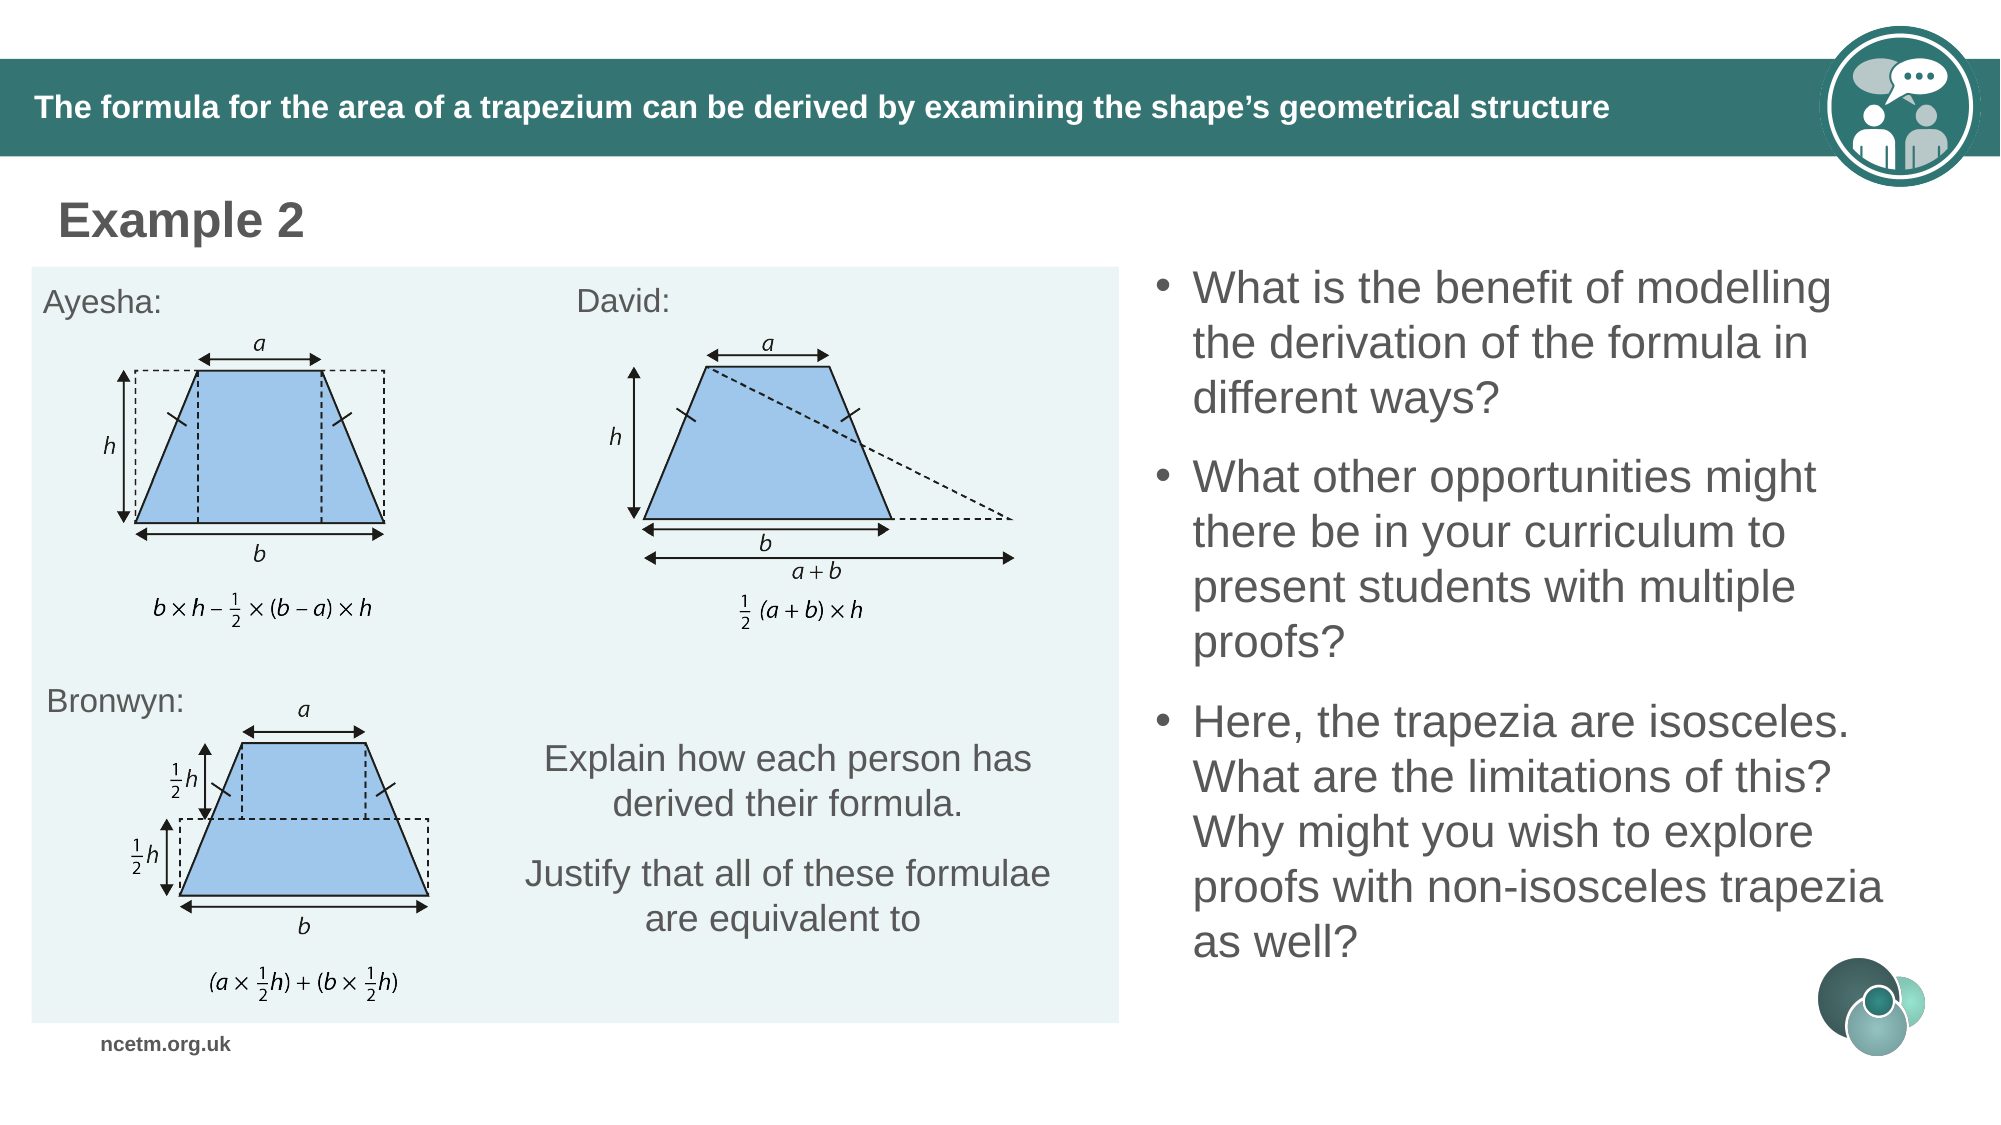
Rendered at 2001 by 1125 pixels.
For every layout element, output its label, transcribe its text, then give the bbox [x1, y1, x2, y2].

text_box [28, 266, 1119, 1024]
text_box What is the benefit of modelling the derivation of the formula in different ways? What other opportunities might there be in your curriculum to present students with multiple proofs? Here, the trapezia are isosceles. What are the limitations of this? Why might you wish to explore proofs with non-isosceles trapezia as well? [1118, 216, 1922, 1008]
text_box Example 2 [43, 179, 1043, 255]
picture [609, 329, 1016, 634]
title The formula for the area of a trapezium can be derived by examining the shape’s geometrical structure [19, 72, 1757, 143]
picture [102, 329, 386, 632]
picture [1818, 24, 1982, 188]
picture [1818, 958, 1925, 1056]
picture [130, 695, 430, 1006]
